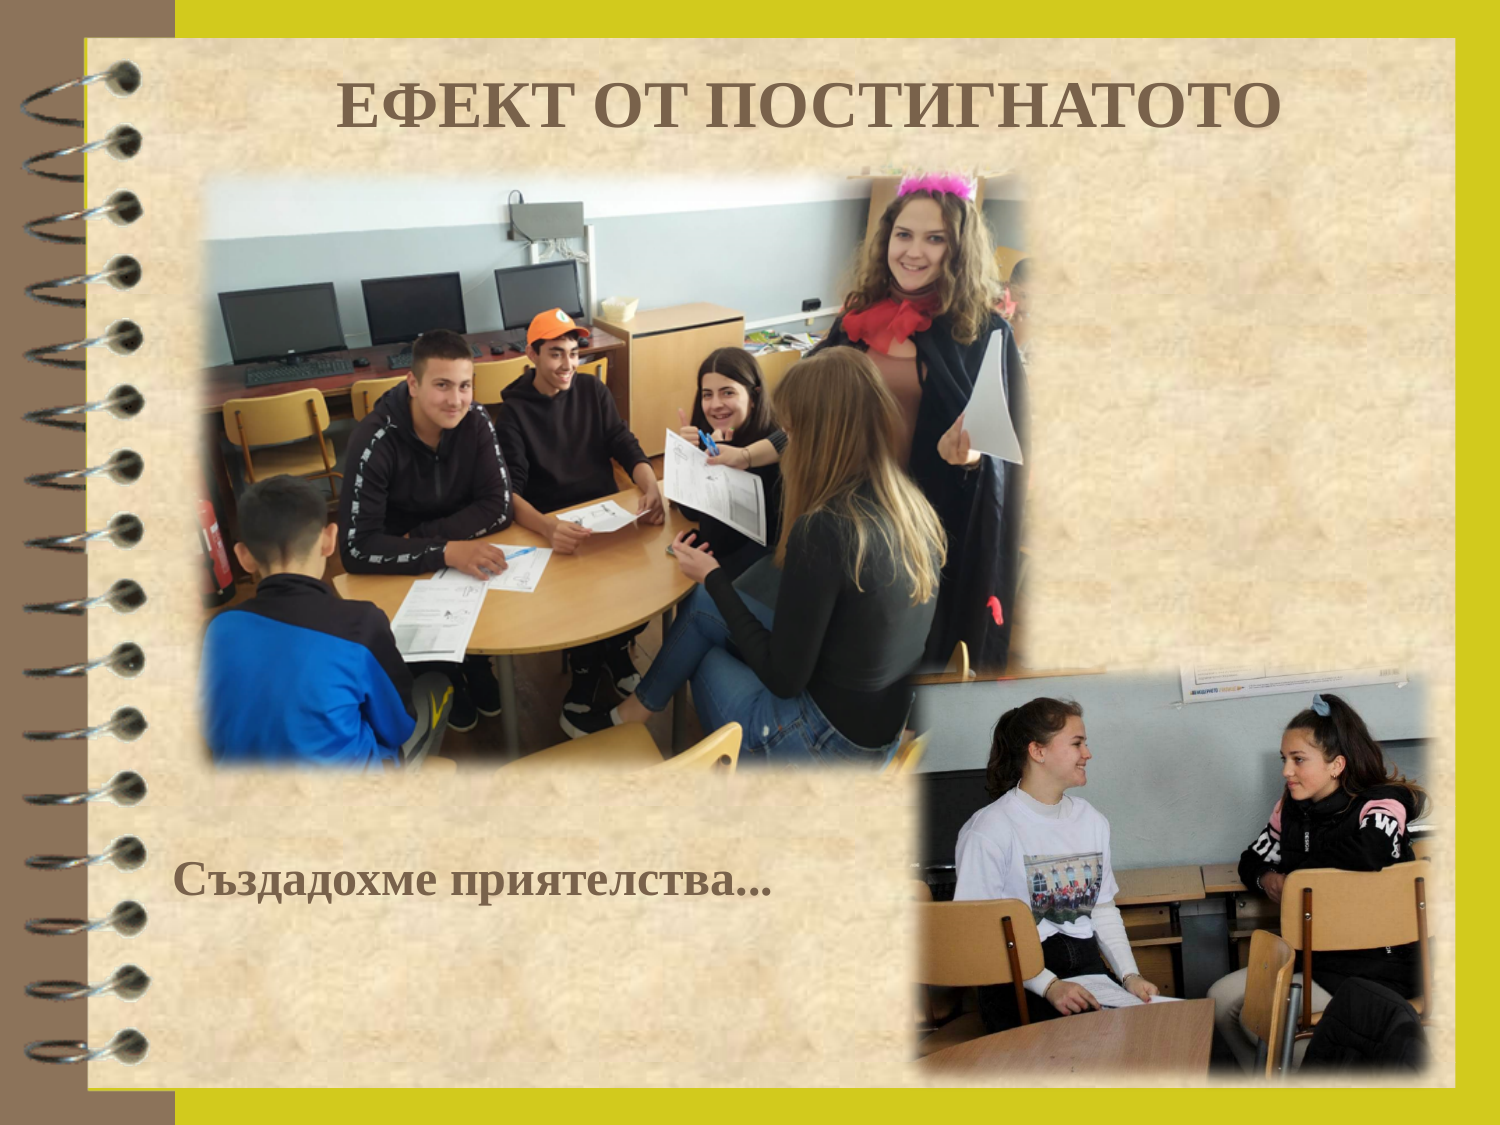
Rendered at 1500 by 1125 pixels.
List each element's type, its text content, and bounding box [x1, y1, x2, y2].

subtitle Създадохме приятелства... [157, 838, 895, 1059]
picture [0, 0, 1456, 1125]
title ЕФЕКТ ОТ ПОСТИГНАТОТО [157, 38, 1447, 163]
